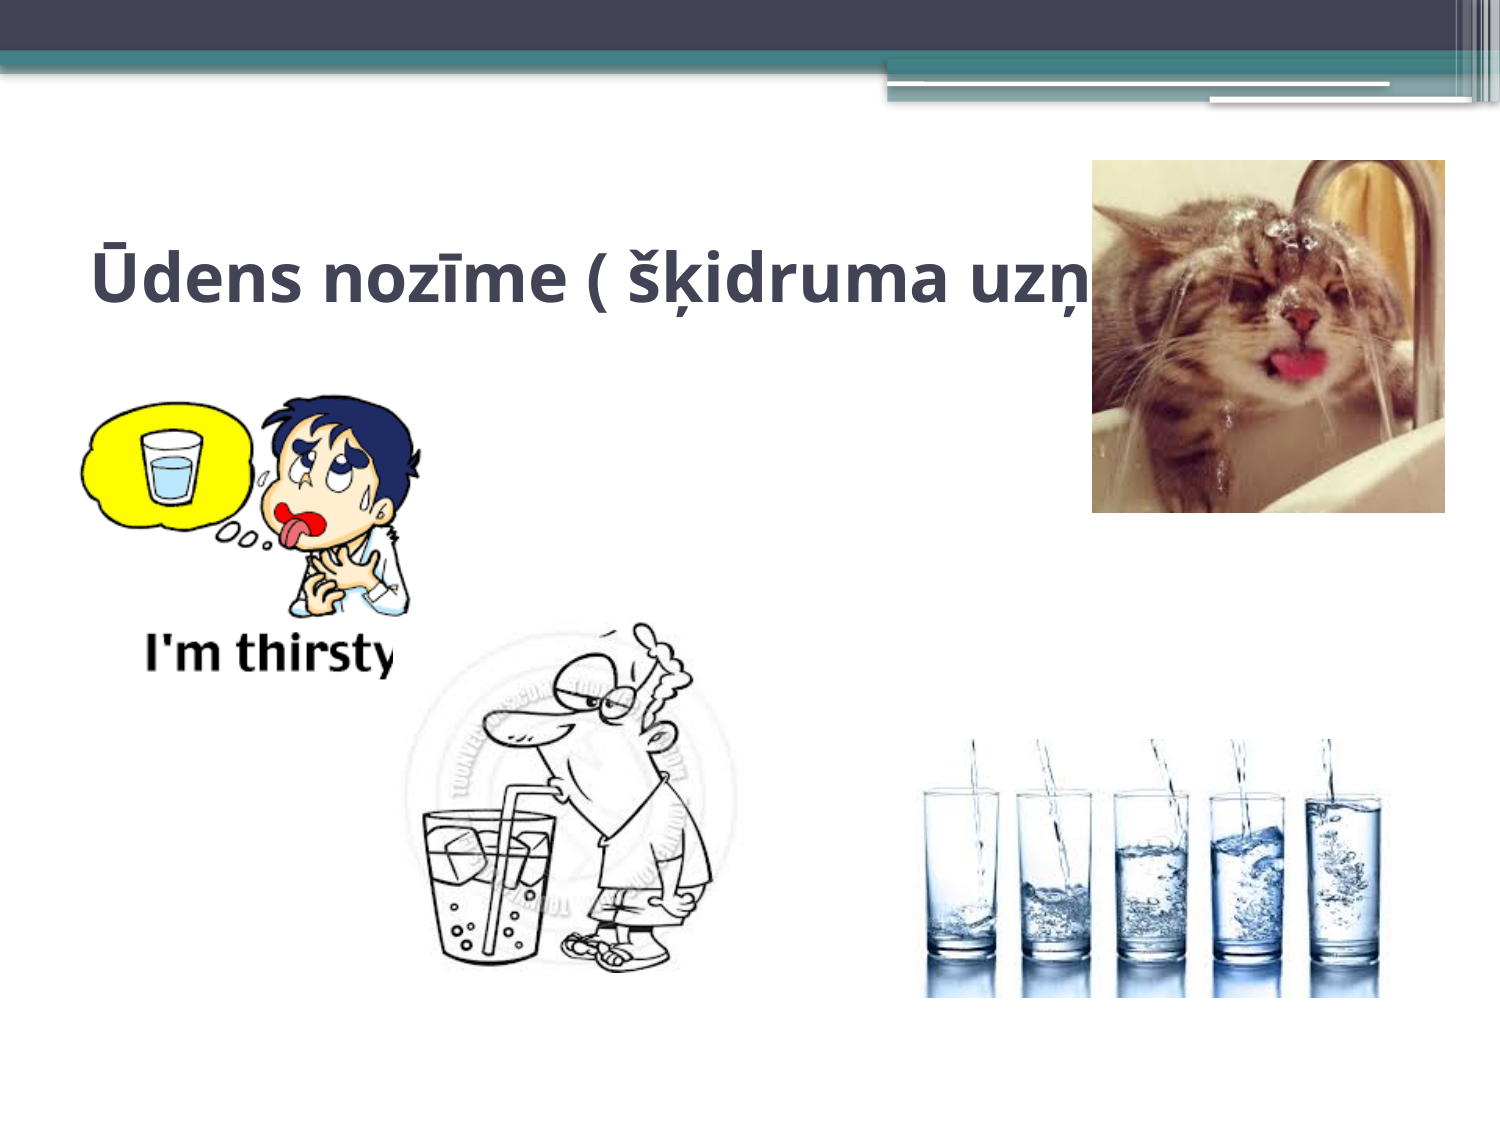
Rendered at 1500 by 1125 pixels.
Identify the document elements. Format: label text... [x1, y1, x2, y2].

title Ūdens nozīme ( šķidruma uzņemšana) [75, 187, 1085, 363]
picture [915, 739, 1394, 998]
picture [64, 385, 745, 974]
picture [1092, 160, 1445, 513]
